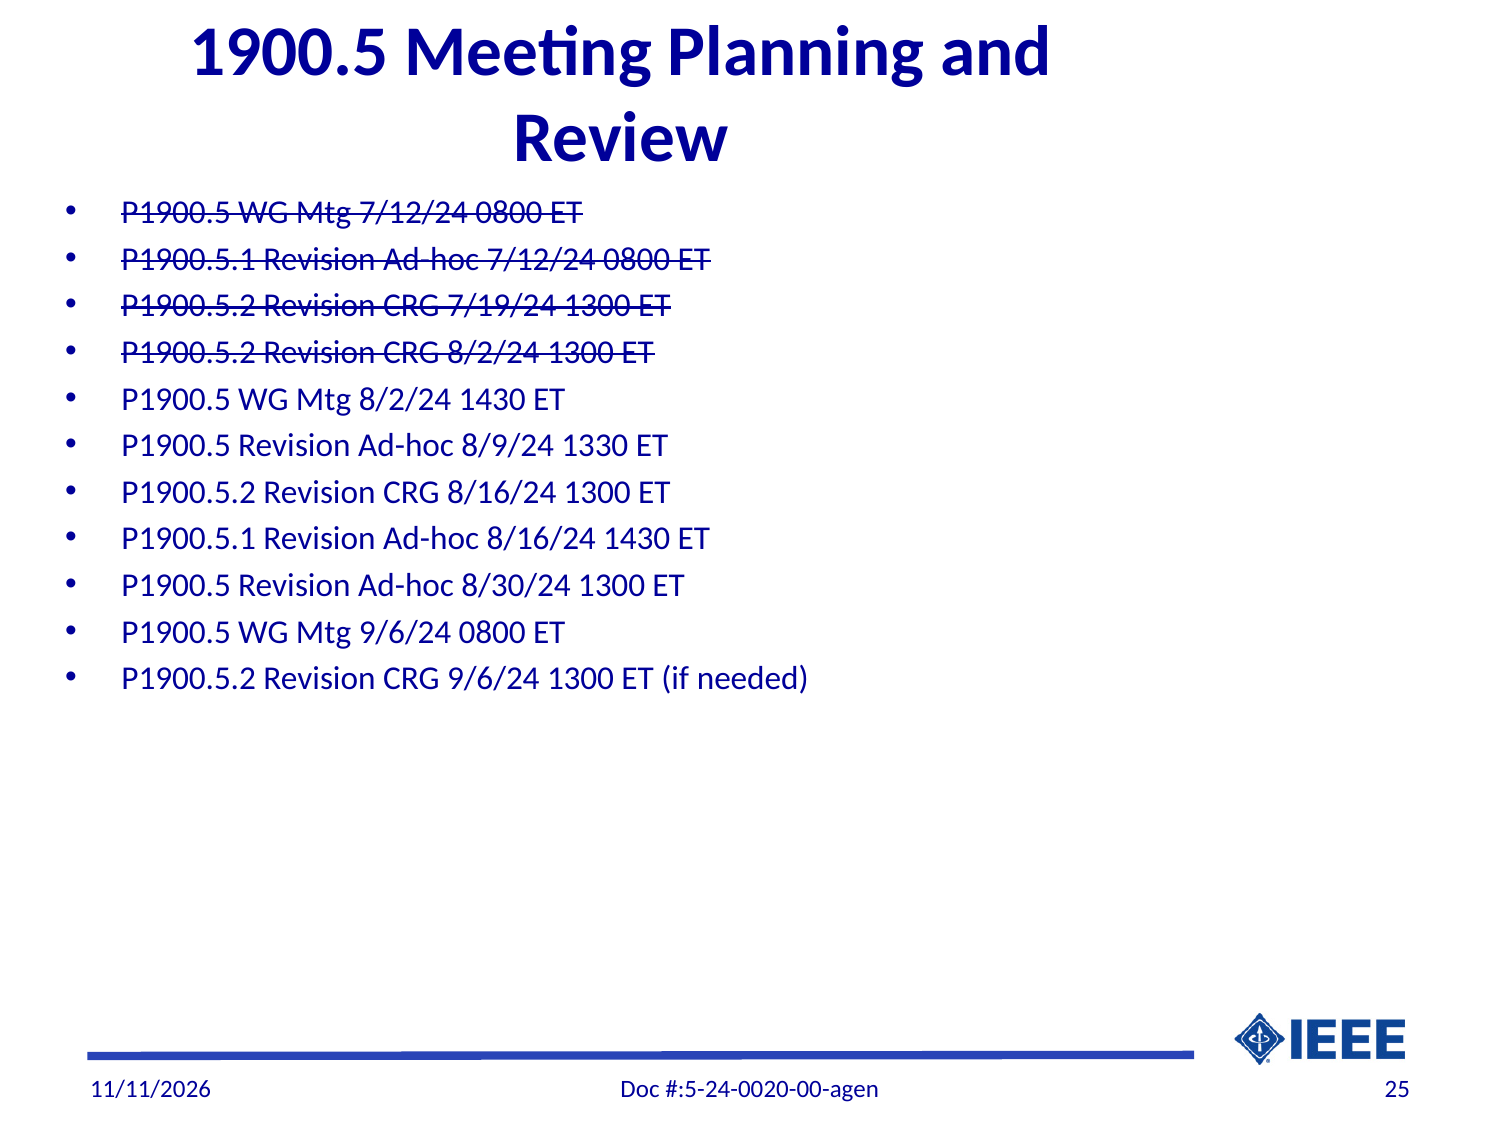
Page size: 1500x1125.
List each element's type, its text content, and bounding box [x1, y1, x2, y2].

picture [1231, 1011, 1406, 1057]
footer Doc #:5-24-0020-00-agen [512, 1057, 988, 1118]
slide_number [75, 1057, 425, 1118]
slide_number 25 [1074, 1057, 1425, 1118]
title 1900.5 Meeting Planning and Review [79, 0, 1163, 182]
list P1900.5 WG Mtg 7/12/24 0800 ET P1900.5.1 Revision Ad-hoc 7/12/24 0800 ET P1900.5.2 Revision CRG 7/19/24 1300 ET P1900.5.2 Revision CRG 8/2/24 1300 ET P1900.5 WG Mtg 8/2/24 1430 ET P1900.5 Revision Ad-hoc 8/9/24 1330 ET P1900.5.2 Revision CRG 8/16/24 1300 ET P1900.5.1 Revision Ad-hoc 8/16/24 1430 ET P1900.5 Revision Ad-hoc 8/30/24 1300 ET P1900.5 WG Mtg 9/6/24 0800 ET P1900.5.2 Revision CRG 9/6/24 1300 ET (if needed) [50, 182, 1325, 1033]
